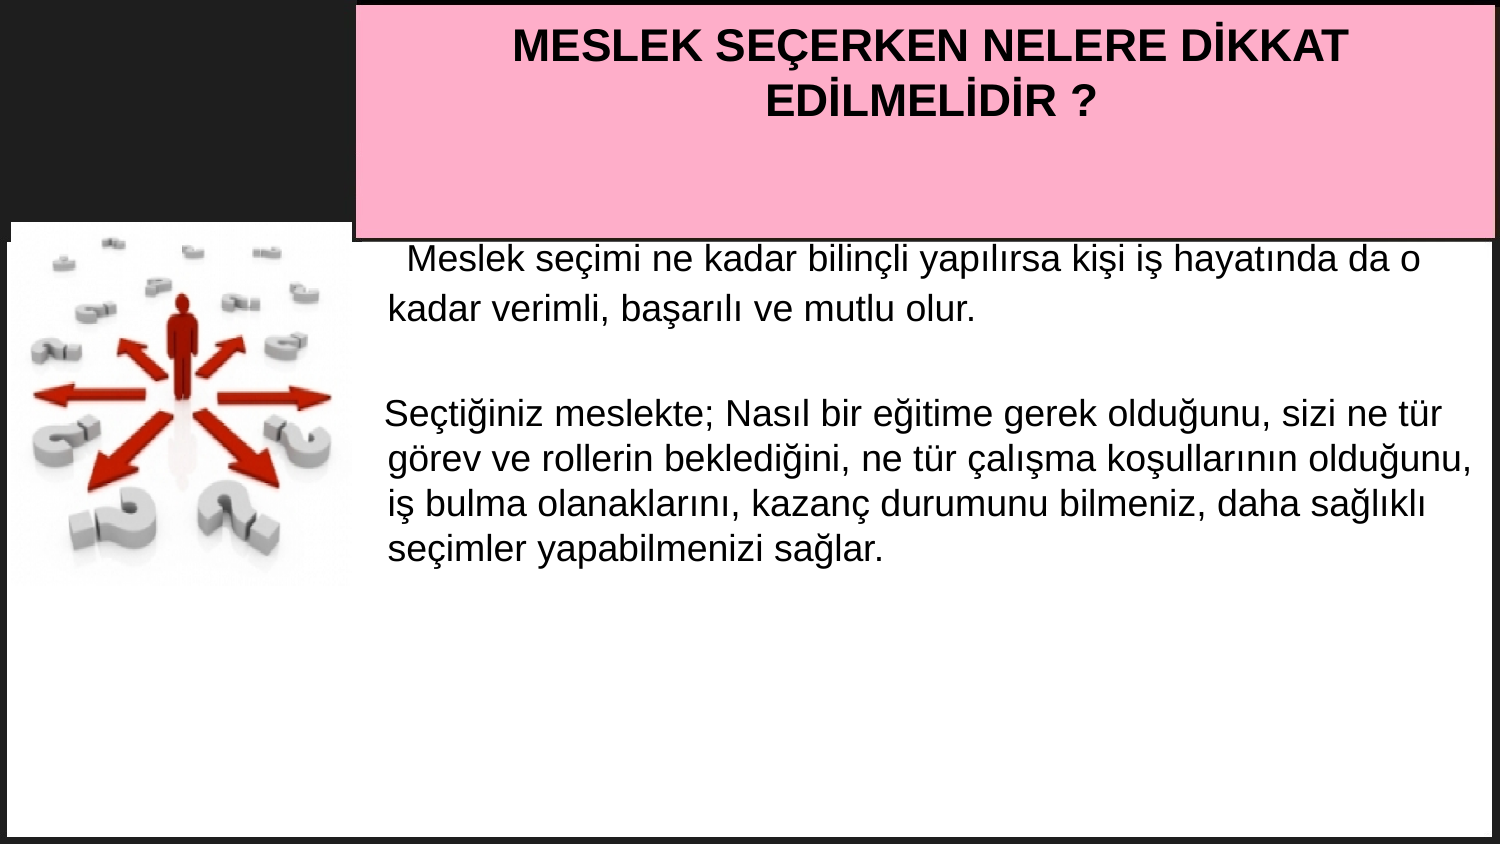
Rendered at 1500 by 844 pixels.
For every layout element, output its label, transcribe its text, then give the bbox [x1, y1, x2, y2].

picture [0, 0, 1500, 844]
title MESLEK SEÇERKEN NELERE DİKKAT EDİLMELİDİR ? [363, 0, 1500, 141]
list Meslek seçimi ne kadar bilinçli yapılırsa kişi iş hayatında da o kadar verimli, başarılı ve mutlu olur. Seçtiğiniz meslekte; Nasıl bir eğitime gerek olduğunu, sizi ne tür görev ve rollerin beklediğini, ne tür çalışma koşullarının olduğunu, iş bulma olanaklarını, kazanç durumunu bilmeniz, daha sağlıklı seçimler yapabilmenizi sağlar. [316, 196, 1500, 754]
